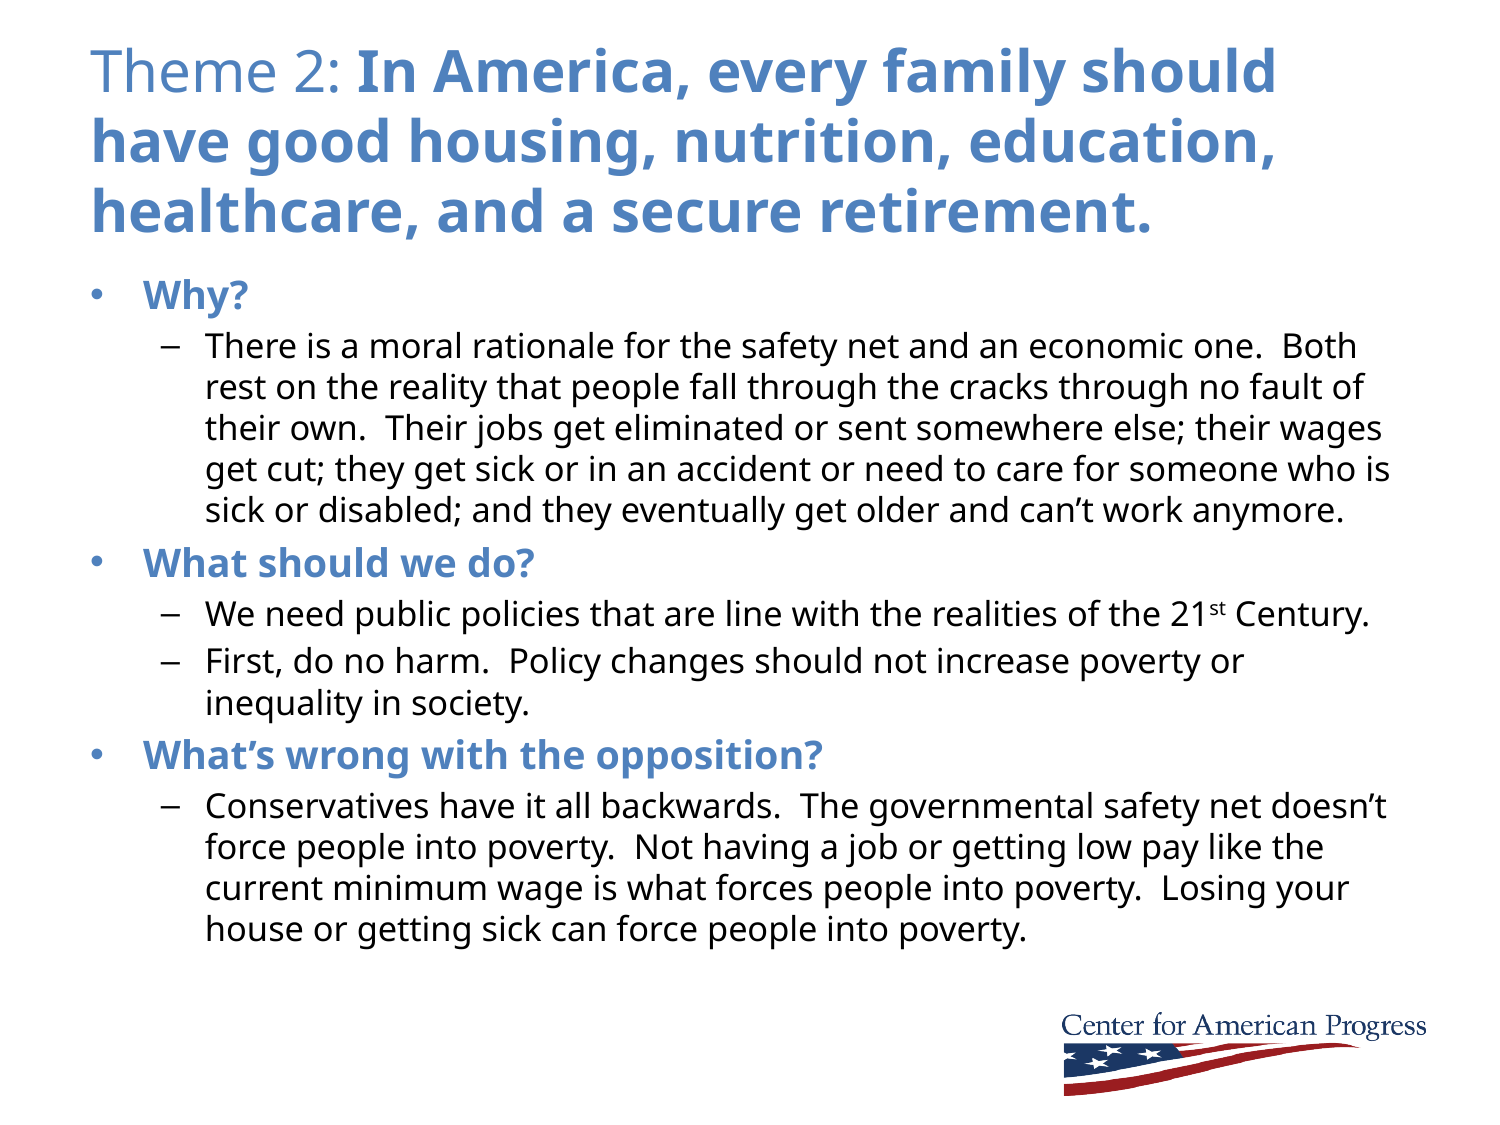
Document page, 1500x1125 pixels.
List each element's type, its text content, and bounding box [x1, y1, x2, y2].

title Theme 2: In America, every family should have good housing, nutrition, education, healthcare, and a secure retirement. [75, 45, 1425, 233]
picture [1062, 1012, 1426, 1096]
list Why? There is a moral rationale for the safety net and an economic one. Both rest on the reality that people fall through the cracks through no fault of their own. Their jobs get eliminated or sent somewhere else; their wages get cut; they get sick or in an accident or need to care for someone who is sick or disabled; and they eventually get older and can’t work anymore. What should we do? We need public policies that are line with the realities of the 21st Century. First, do no harm. Policy changes should not increase poverty or inequality in society. What’s wrong with the opposition? Conservatives have it all backwards. The governmental safety net doesn’t force people into poverty. Not having a job or getting low pay like the current minimum wage is what forces people into poverty. Losing your house or getting sick can force people into poverty. [75, 262, 1425, 1005]
